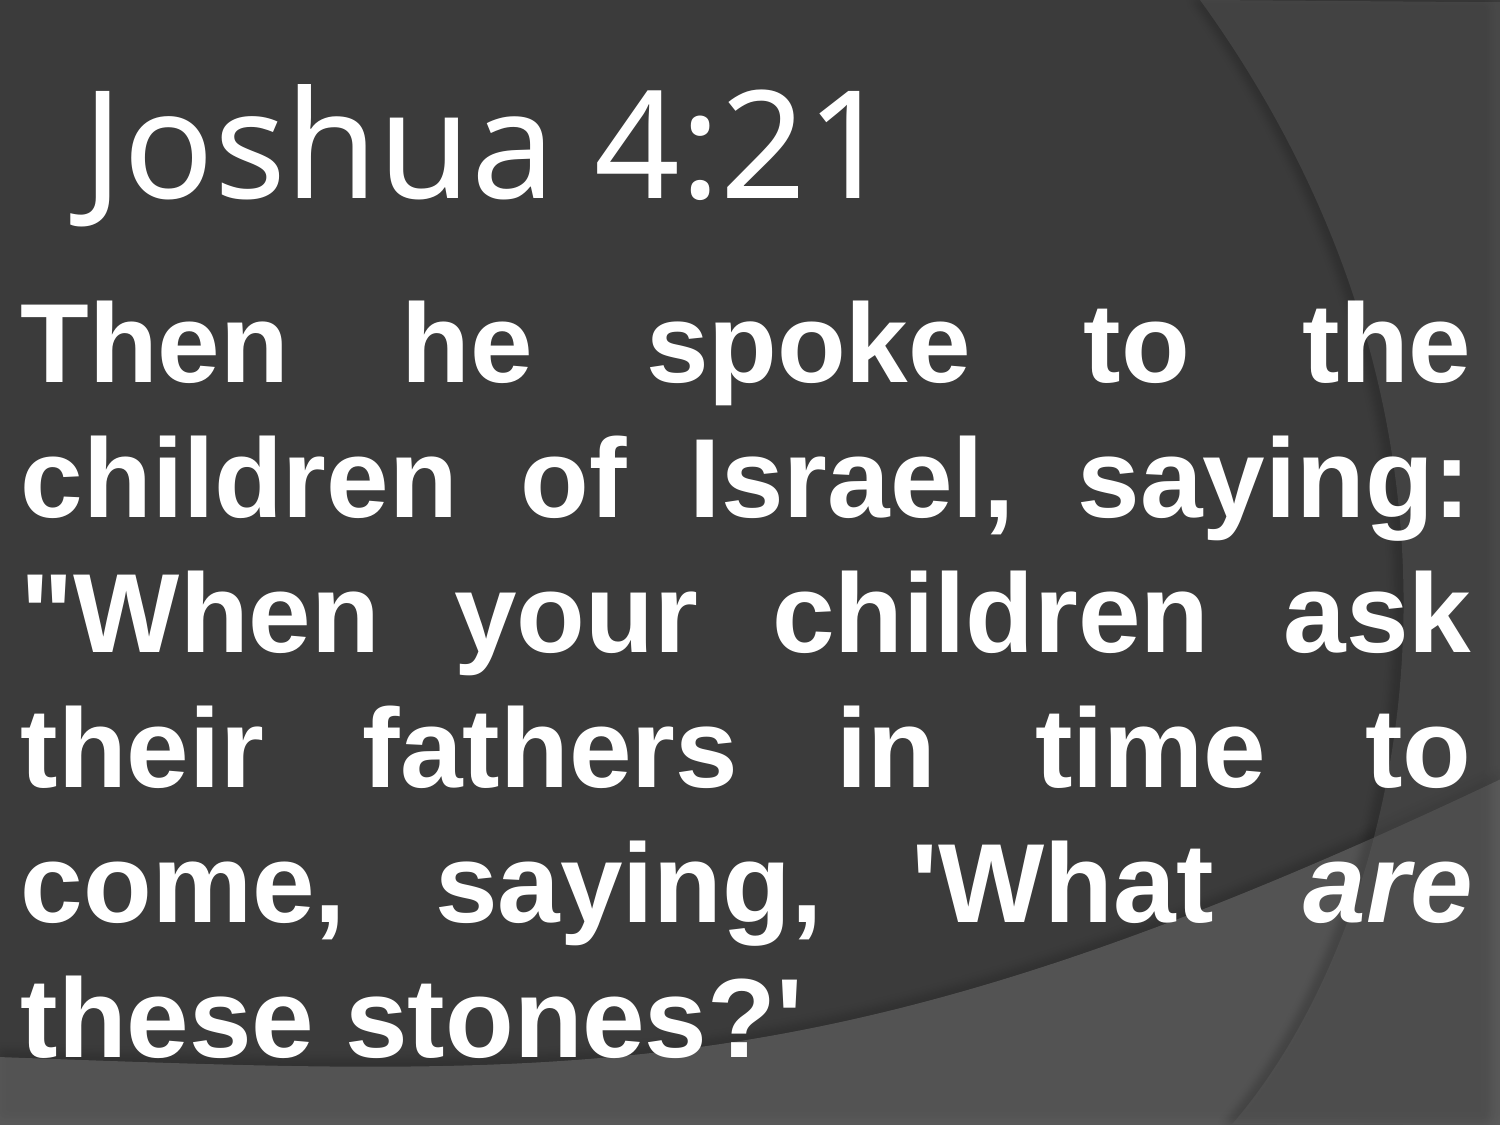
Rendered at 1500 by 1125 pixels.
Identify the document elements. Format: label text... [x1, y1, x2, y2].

title Joshua 4:21 [75, 45, 1300, 233]
list Then he spoke to the children of Israel, saying: "When your children ask their fathers in time to come, saying, 'What are these stones?' [0, 262, 1488, 1125]
